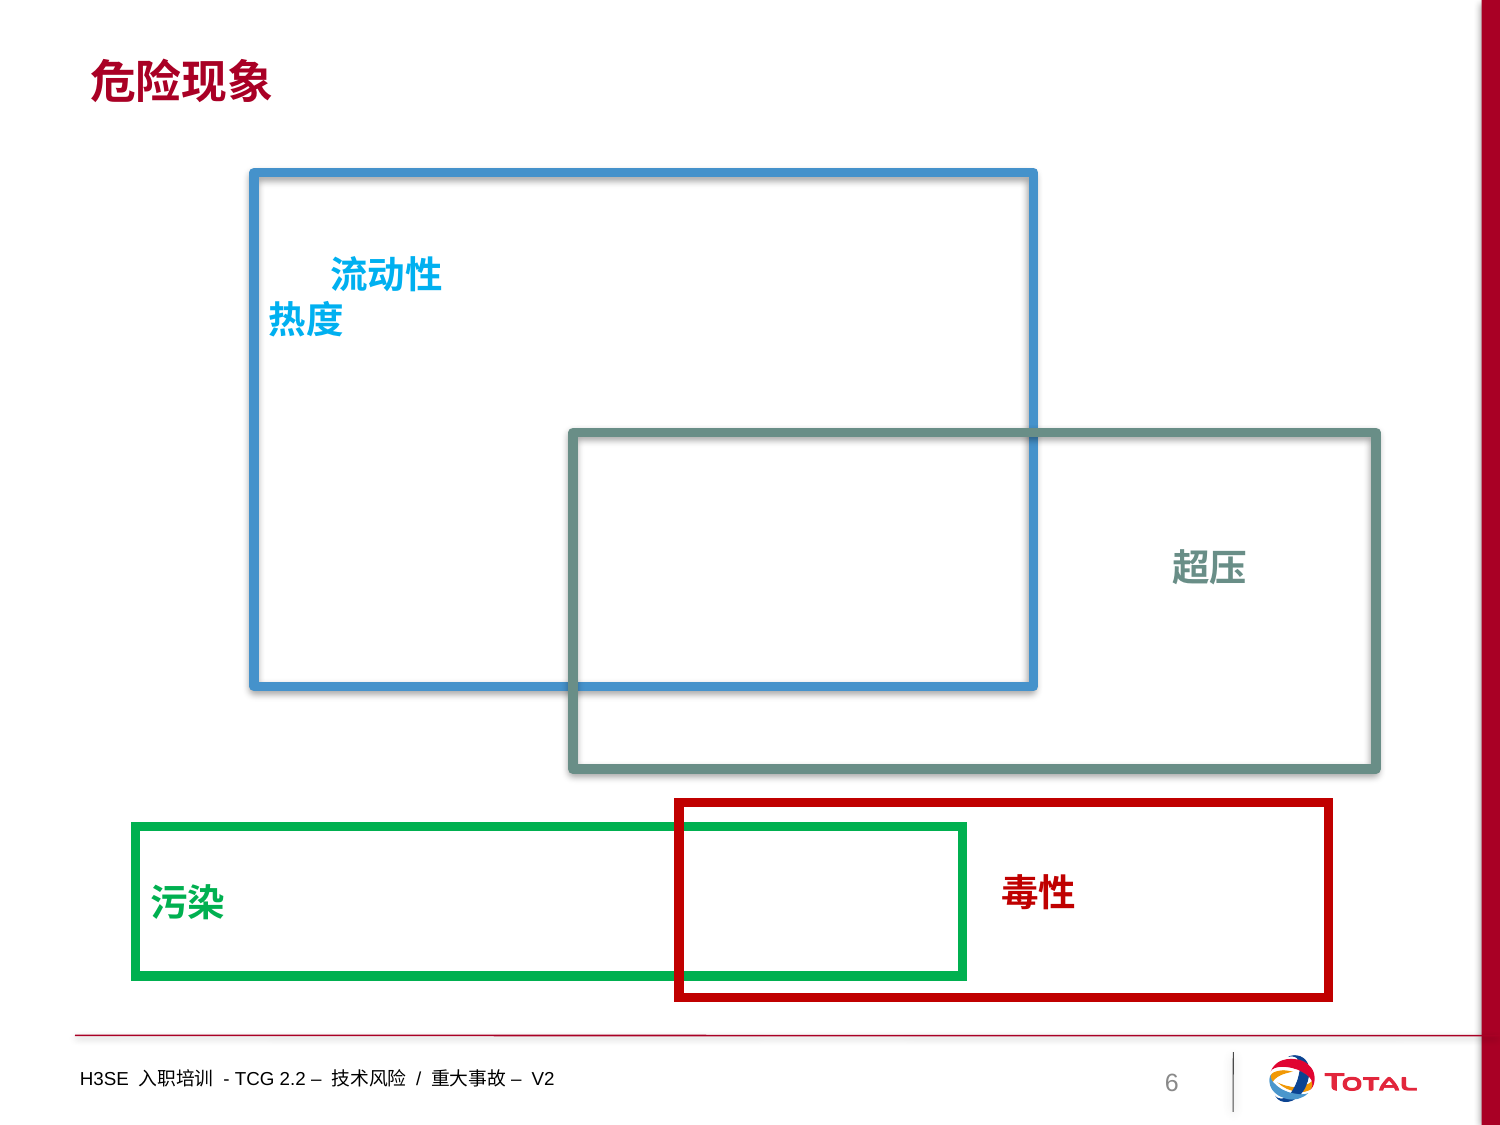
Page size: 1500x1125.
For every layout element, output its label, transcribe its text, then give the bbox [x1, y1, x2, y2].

text_box 超压 [1157, 536, 1263, 597]
text_box [253, 172, 1034, 687]
text_box 污染 [135, 826, 679, 977]
picture [1260, 1045, 1426, 1112]
text_box [572, 432, 1377, 770]
slide_number 6 [1074, 1051, 1194, 1112]
text_box [679, 802, 1329, 998]
title 危险现象 [75, 45, 1424, 150]
text_box 毒性 [986, 861, 1400, 922]
footer H3SE 入职培训 - TCG 2.2 – 技术风险 / 重大事故 – V2 [64, 1058, 1154, 1119]
